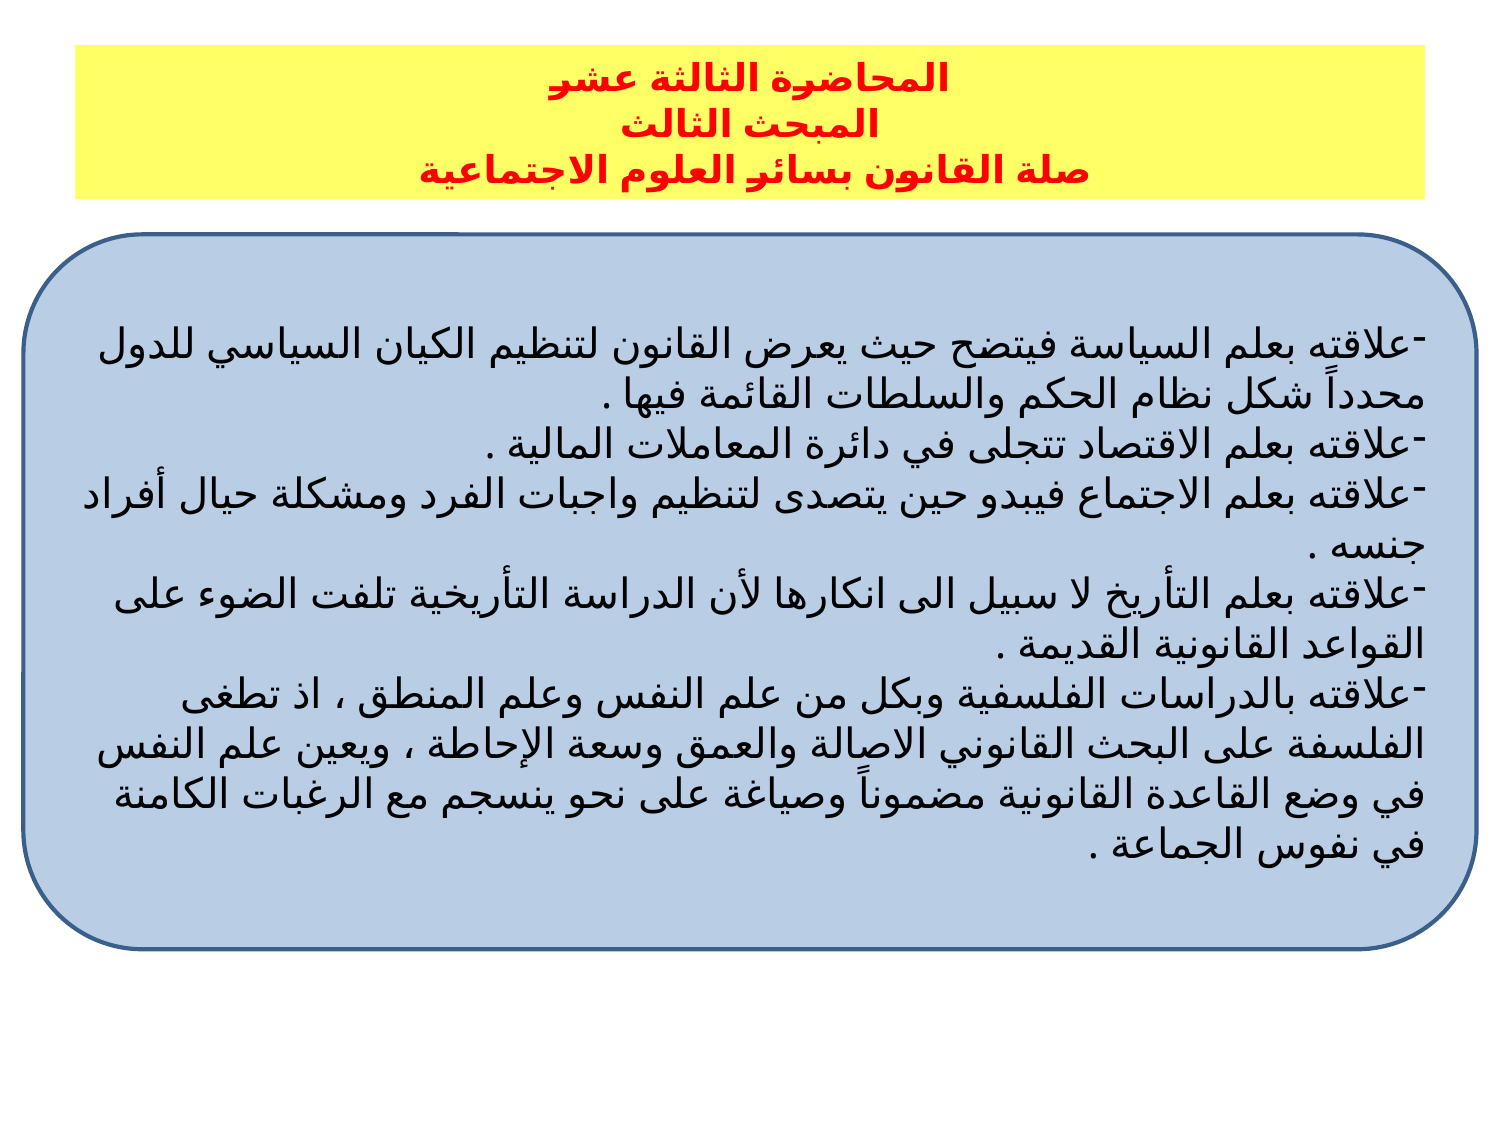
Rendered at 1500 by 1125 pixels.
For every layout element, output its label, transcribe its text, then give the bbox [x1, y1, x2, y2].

text_box علاقته بعلم السياسة فيتضح حيث يعرض القانون لتنظيم الكيان السياسي للدول محدداً شكل نظام الحكم والسلطات القائمة فيها . علاقته بعلم الاقتصاد تتجلى في دائرة المعاملات المالية . علاقته بعلم الاجتماع فيبدو حين يتصدى لتنظيم واجبات الفرد ومشكلة حيال أفراد جنسه . علاقته بعلم التأريخ لا سبيل الى انكارها لأن الدراسة التأريخية تلفت الضوء على القواعد القانونية القديمة . علاقته بالدراسات الفلسفية وبكل من علم النفس وعلم المنطق ، اذ تطغى الفلسفة على البحث القانوني الاصالة والعمق وسعة الإحاطة ، ويعين علم النفس في وضع القاعدة القانونية مضموناً وصياغة على نحو ينسجم مع الرغبات الكامنة في نفوس الجماعة . [21, 232, 1479, 952]
title المحاضرة الثالثة عشر المبحث الثالث صلة القانون بسائر العلوم الاجتماعية [75, 45, 1425, 200]
